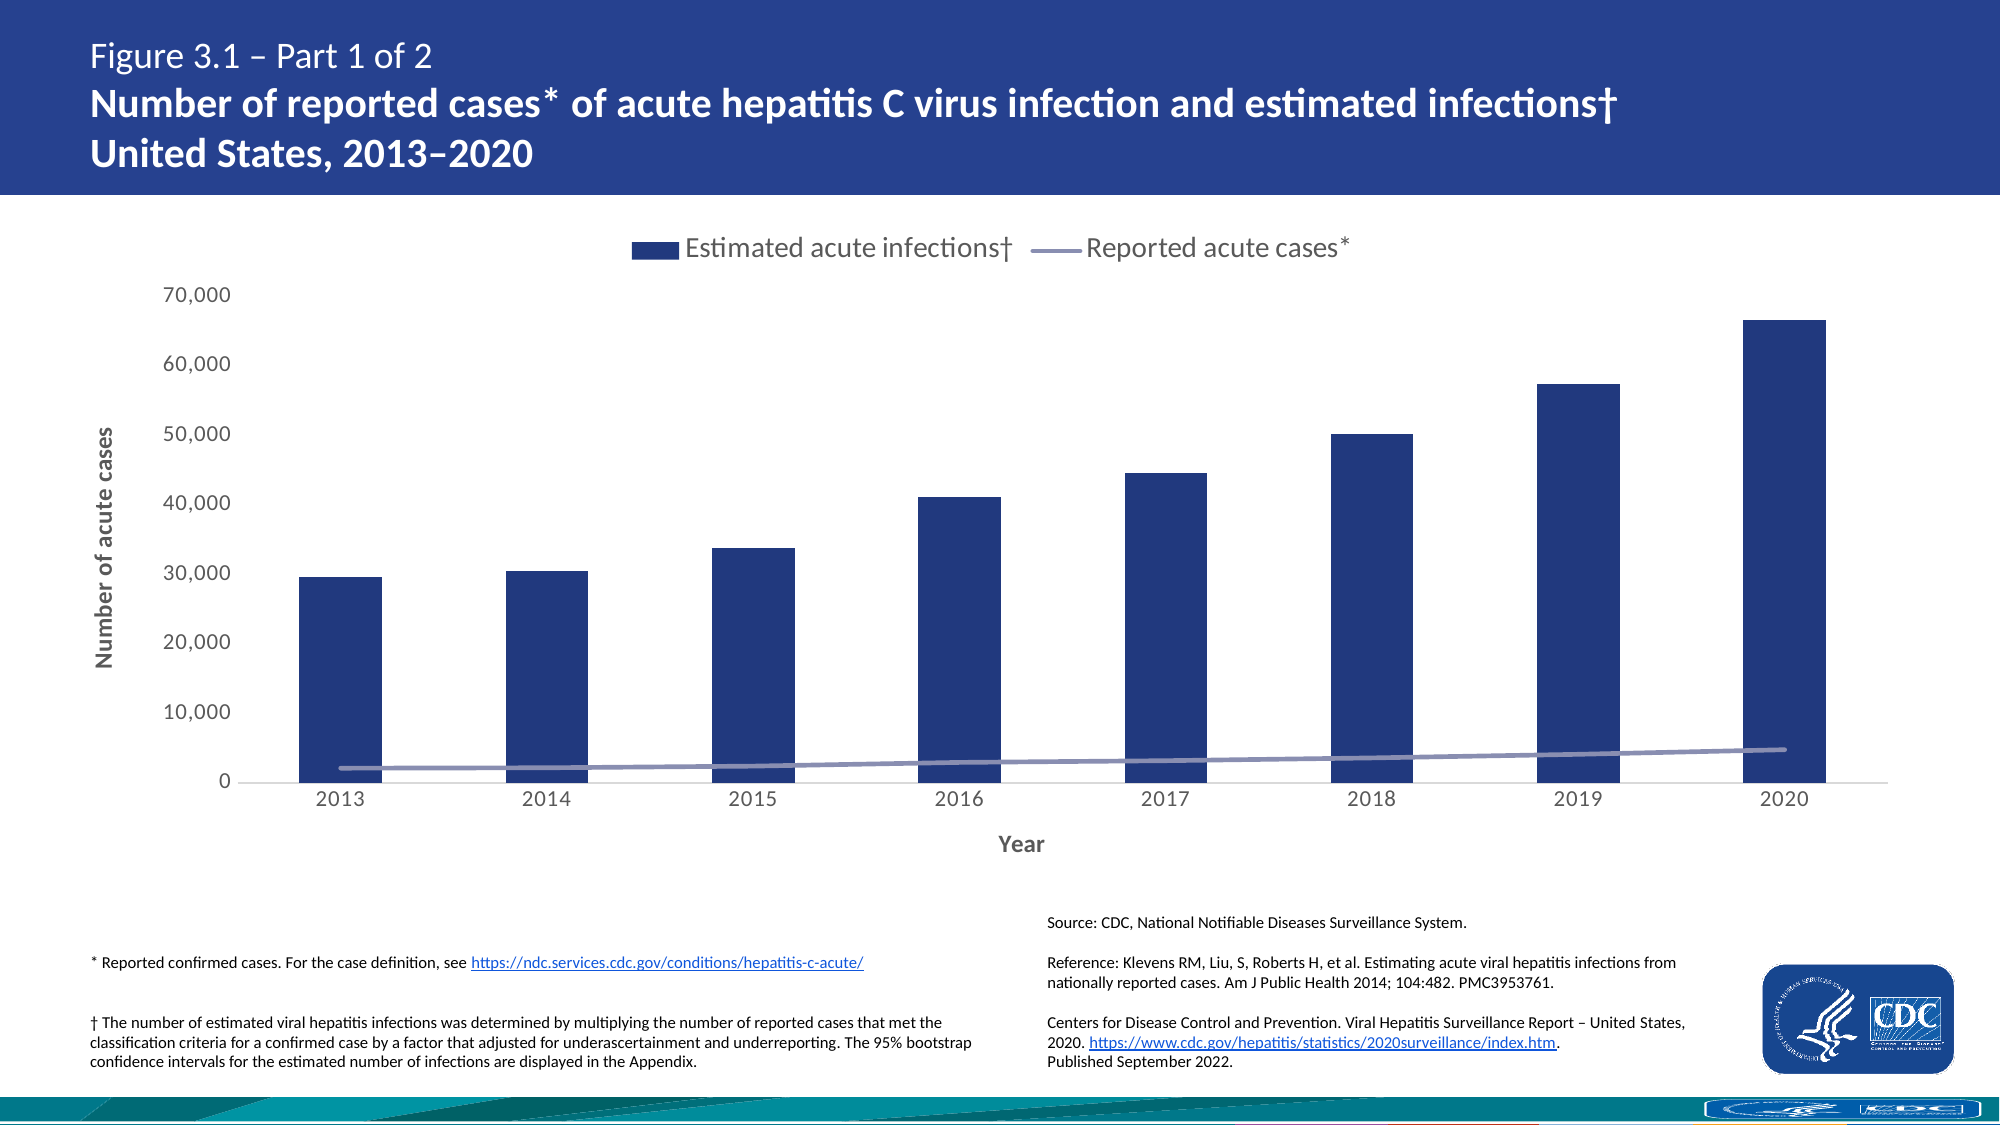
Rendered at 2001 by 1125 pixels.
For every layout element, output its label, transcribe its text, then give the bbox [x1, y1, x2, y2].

text_box Source: CDC, National Notifiable Diseases Surveillance System. Reference: Klevens RM, Liu, S, Roberts H, et al. Estimating acute viral hepatitis infections from nationally reported cases. Am J Public Health 2014; 104:482. PMC3953761. Centers for Disease Control and Prevention. Viral Hepatitis Surveillance Report – United States, 2020. https://www.cdc.gov/hepatitis/statistics/2020surveillance/index.htm. Published September 2022. [1032, 904, 1705, 1079]
chart [58, 219, 1926, 891]
title Figure 3.1 – Part 1 of 2 Number of reported cases* of acute hepatitis C virus infection and estimated infections† United States, 2013–2020 [75, 23, 1955, 174]
picture [1761, 963, 1955, 1075]
text_box * Reported confirmed cases. For the case definition, see https://ndc.services.cdc.gov/conditions/hepatitis-c-acute/ † The number of estimated viral hepatitis infections was determined by multiplying the number of reported cases that met the classification criteria for a confirmed case by a factor that adjusted for underascertainment and underreporting. The 95% bootstrap confidence intervals for the estimated number of infections are displayed in the Appendix. [75, 944, 1000, 1079]
